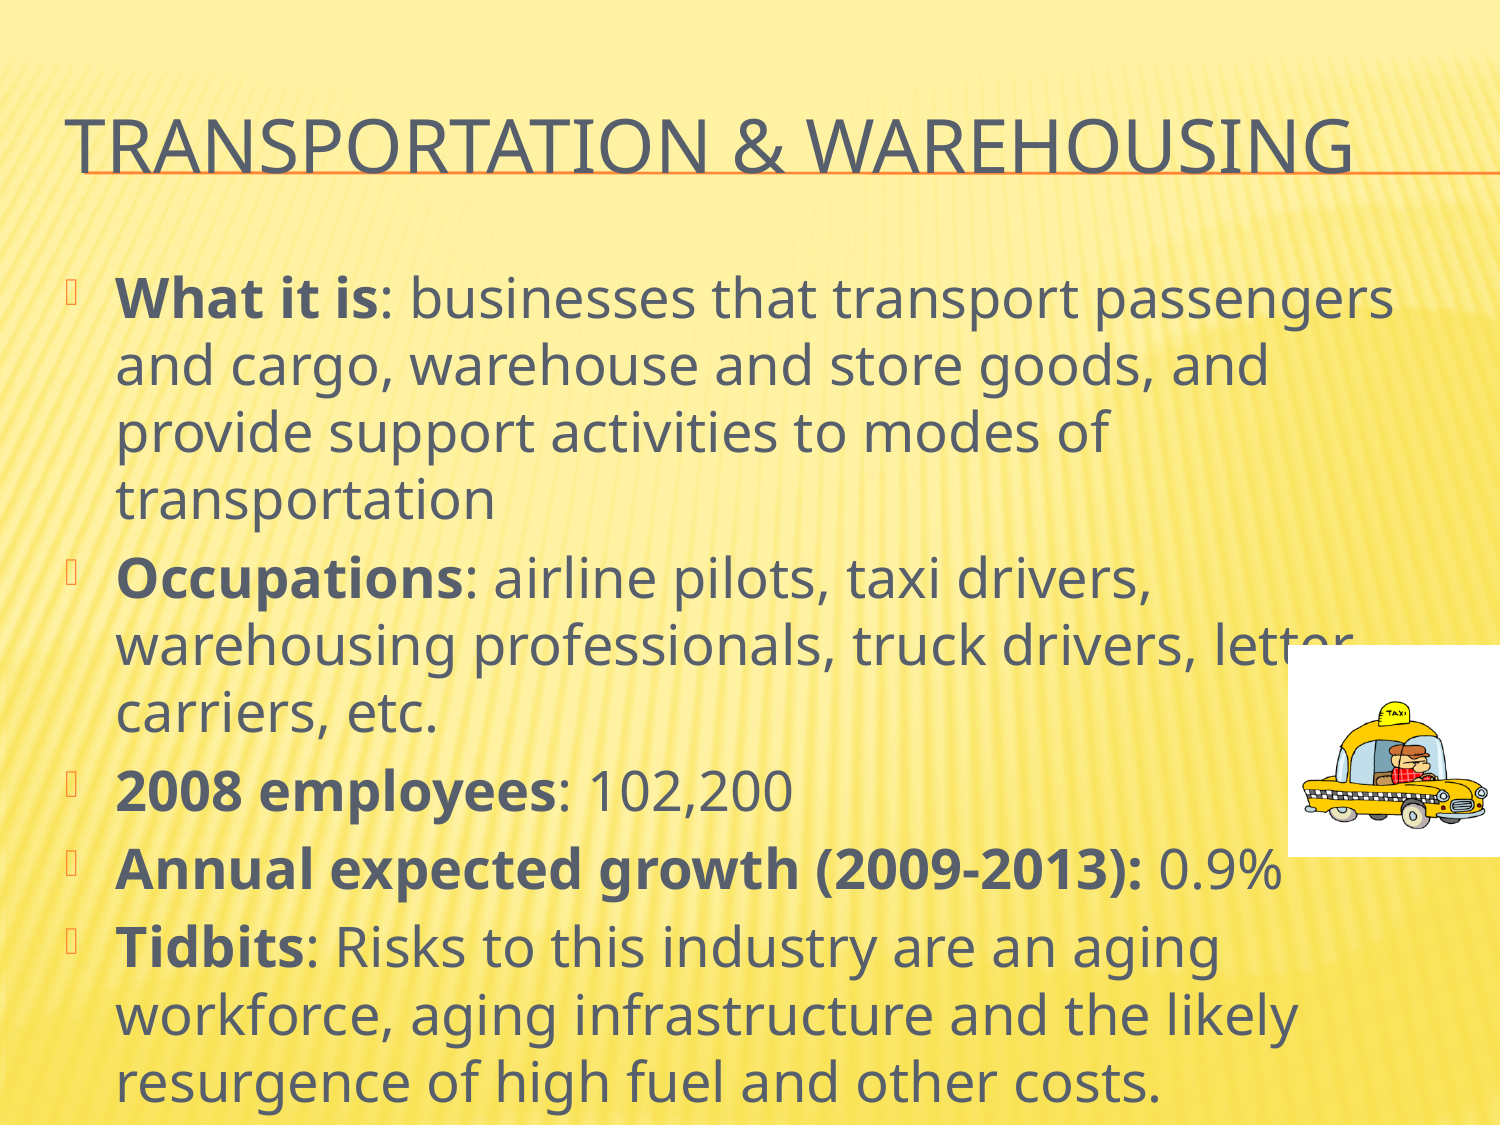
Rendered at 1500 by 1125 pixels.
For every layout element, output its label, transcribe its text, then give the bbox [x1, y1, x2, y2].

title Transportation & Warehousing [50, 75, 1475, 213]
picture [1288, 644, 1500, 857]
list What it is: businesses that transport passengers and cargo, warehouse and store goods, and provide support activities to modes of transportation Occupations: airline pilots, taxi drivers, warehousing professionals, truck drivers, letter carriers, etc. 2008 employees: 102,200 Annual expected growth (2009-2013): 0.9% Tidbits: Risks to this industry are an aging workforce, aging infrastructure and the likely resurgence of high fuel and other costs. [50, 254, 1475, 1125]
